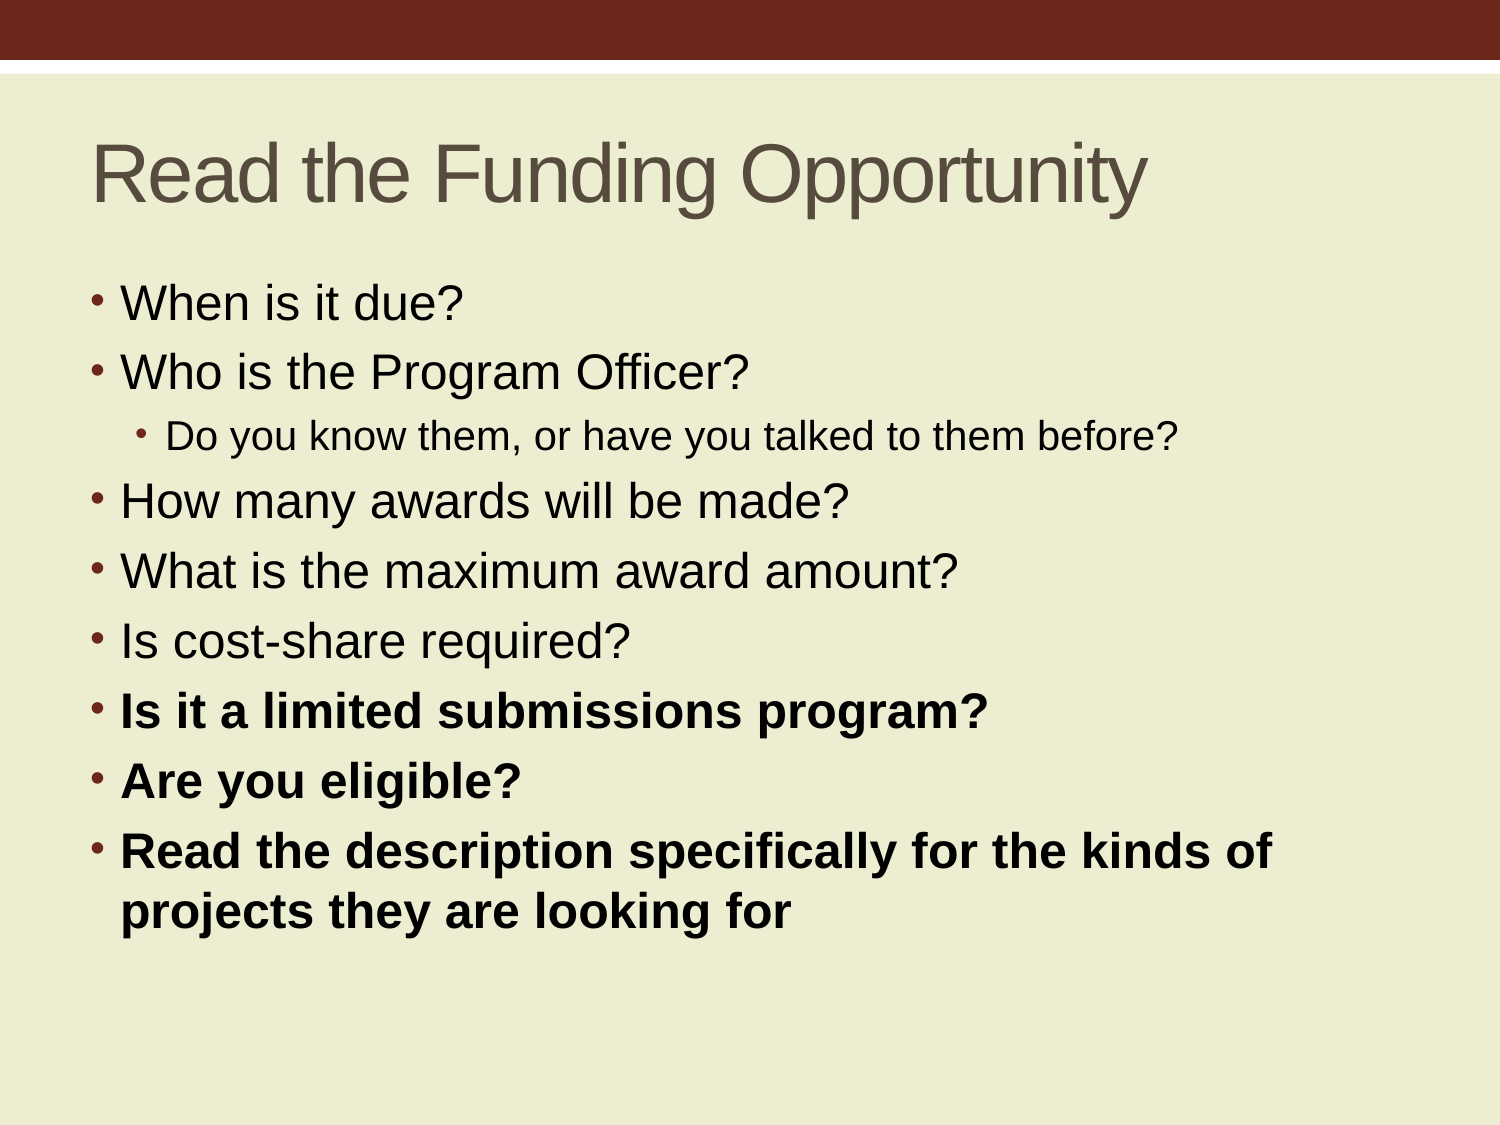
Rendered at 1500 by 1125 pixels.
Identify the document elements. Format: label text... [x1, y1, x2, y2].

title Read the Funding Opportunity [75, 87, 1425, 250]
list When is it due? Who is the Program Officer? Do you know them, or have you talked to them before? How many awards will be made? What is the maximum award amount? Is cost-share required? Is it a limited submissions program? Are you eligible? Read the description specifically for the kinds of projects they are looking for [75, 262, 1425, 1063]
